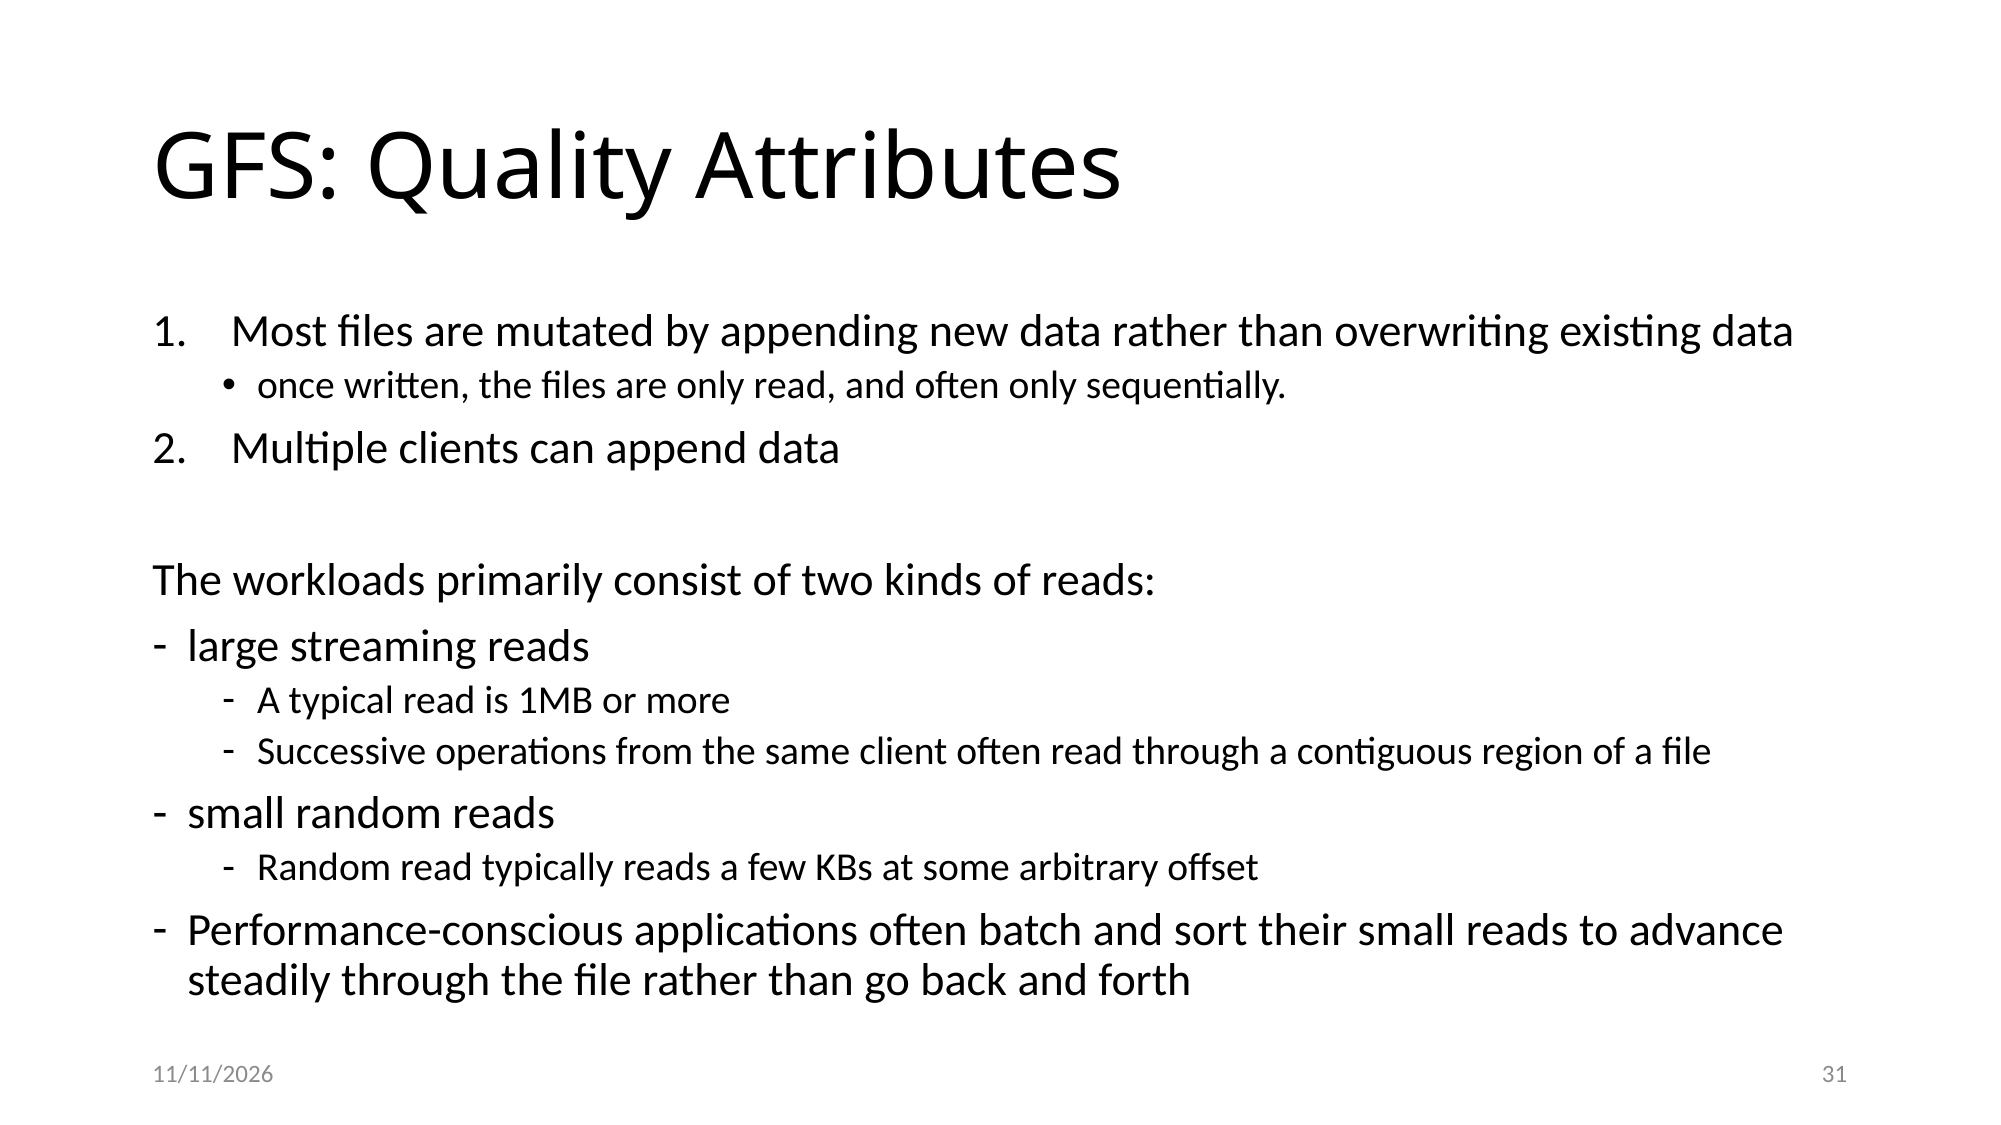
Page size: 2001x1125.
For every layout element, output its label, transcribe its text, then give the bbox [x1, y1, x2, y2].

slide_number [137, 1042, 588, 1103]
list Most files are mutated by appending new data rather than overwriting existing data once written, the files are only read, and often only sequentially. Multiple clients can append data The workloads primarily consist of two kinds of reads: large streaming reads A typical read is 1MB or more Successive operations from the same client often read through a contiguous region of a file small random reads Random read typically reads a few KBs at some arbitrary offset Performance-conscious applications often batch and sort their small reads to advance steadily through the file rather than go back and forth [137, 299, 1863, 1014]
slide_number 32 [1412, 1042, 1863, 1103]
title GFS: Quality Attributes [137, 59, 1863, 278]
